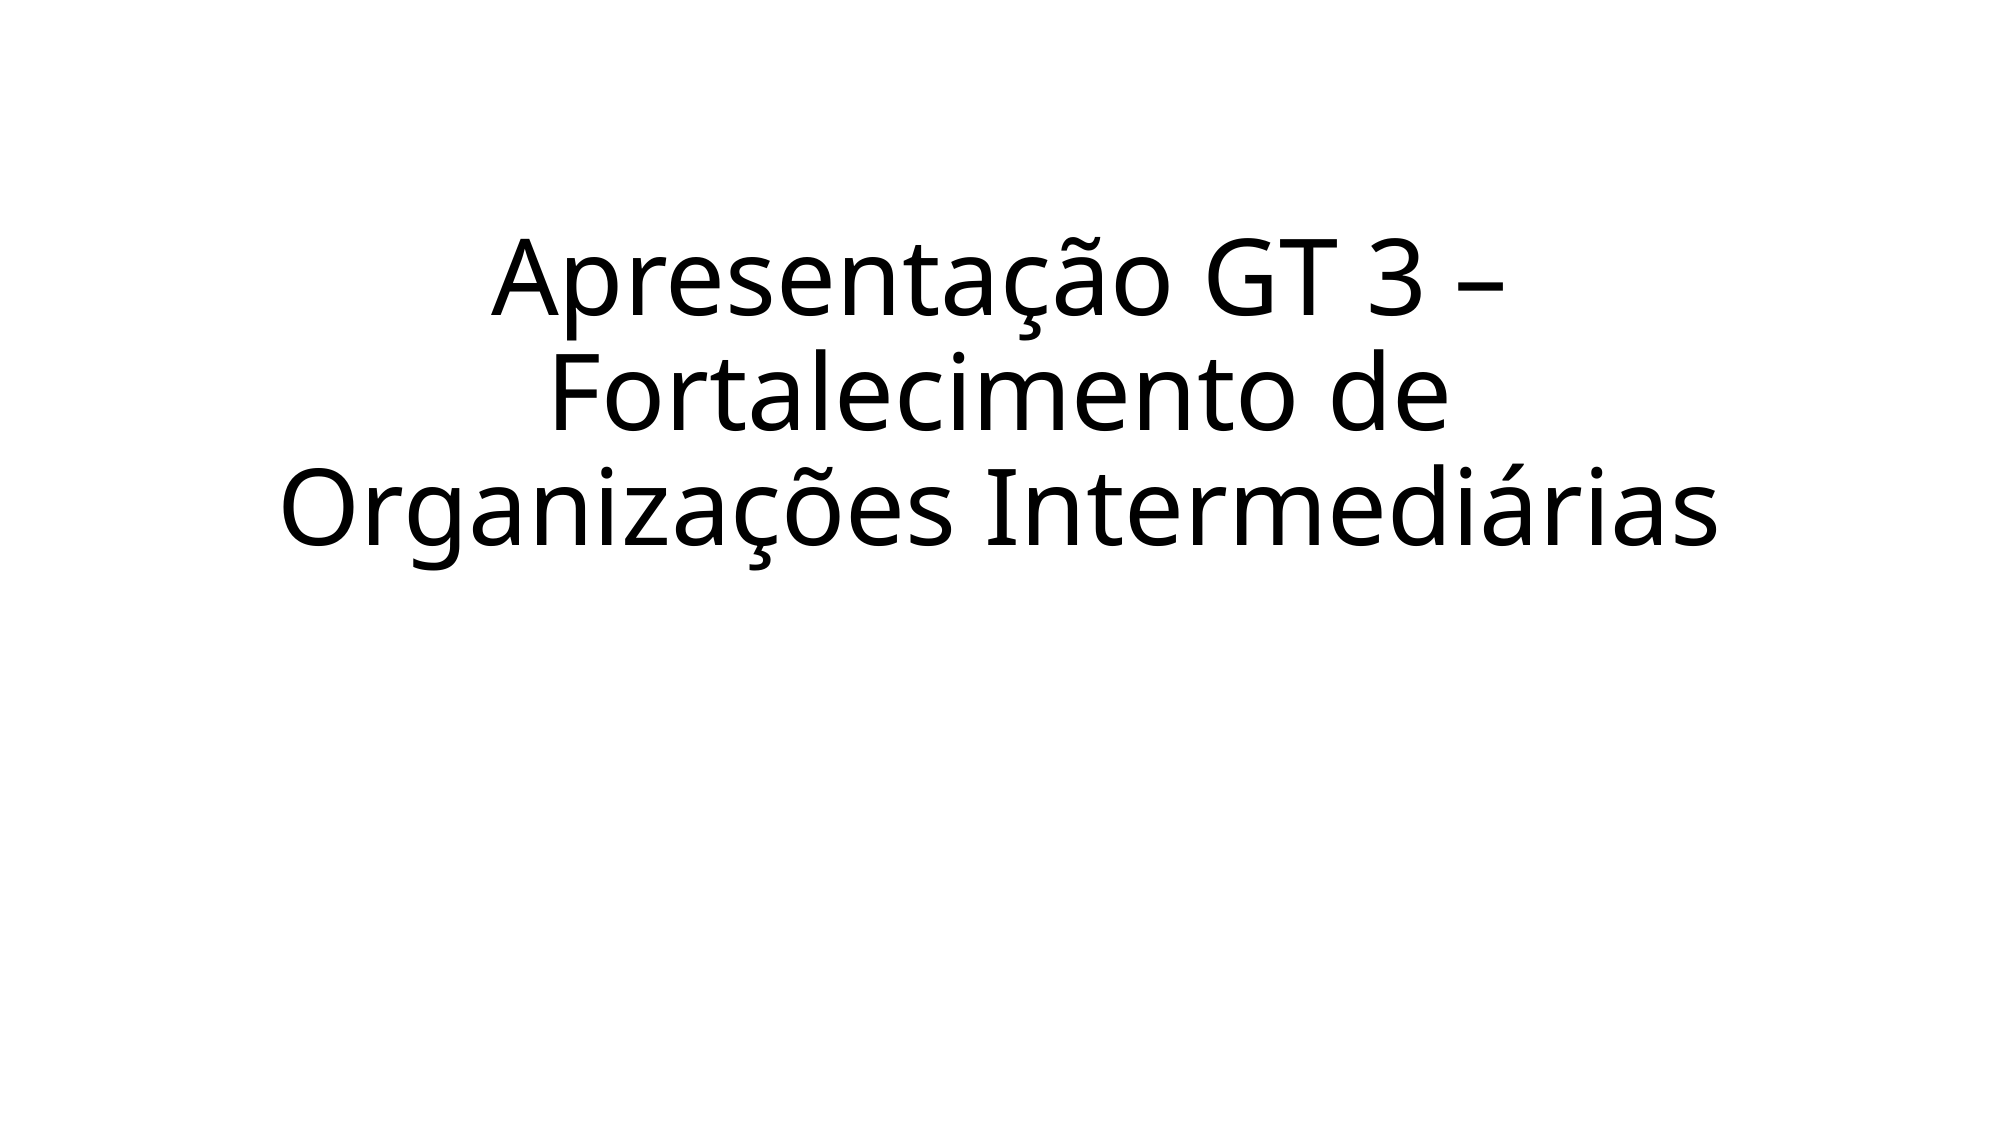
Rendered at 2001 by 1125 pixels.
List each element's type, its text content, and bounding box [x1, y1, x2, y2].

title Apresentação GT 3 – Fortalecimento de Organizações Intermediárias [249, 184, 1750, 576]
